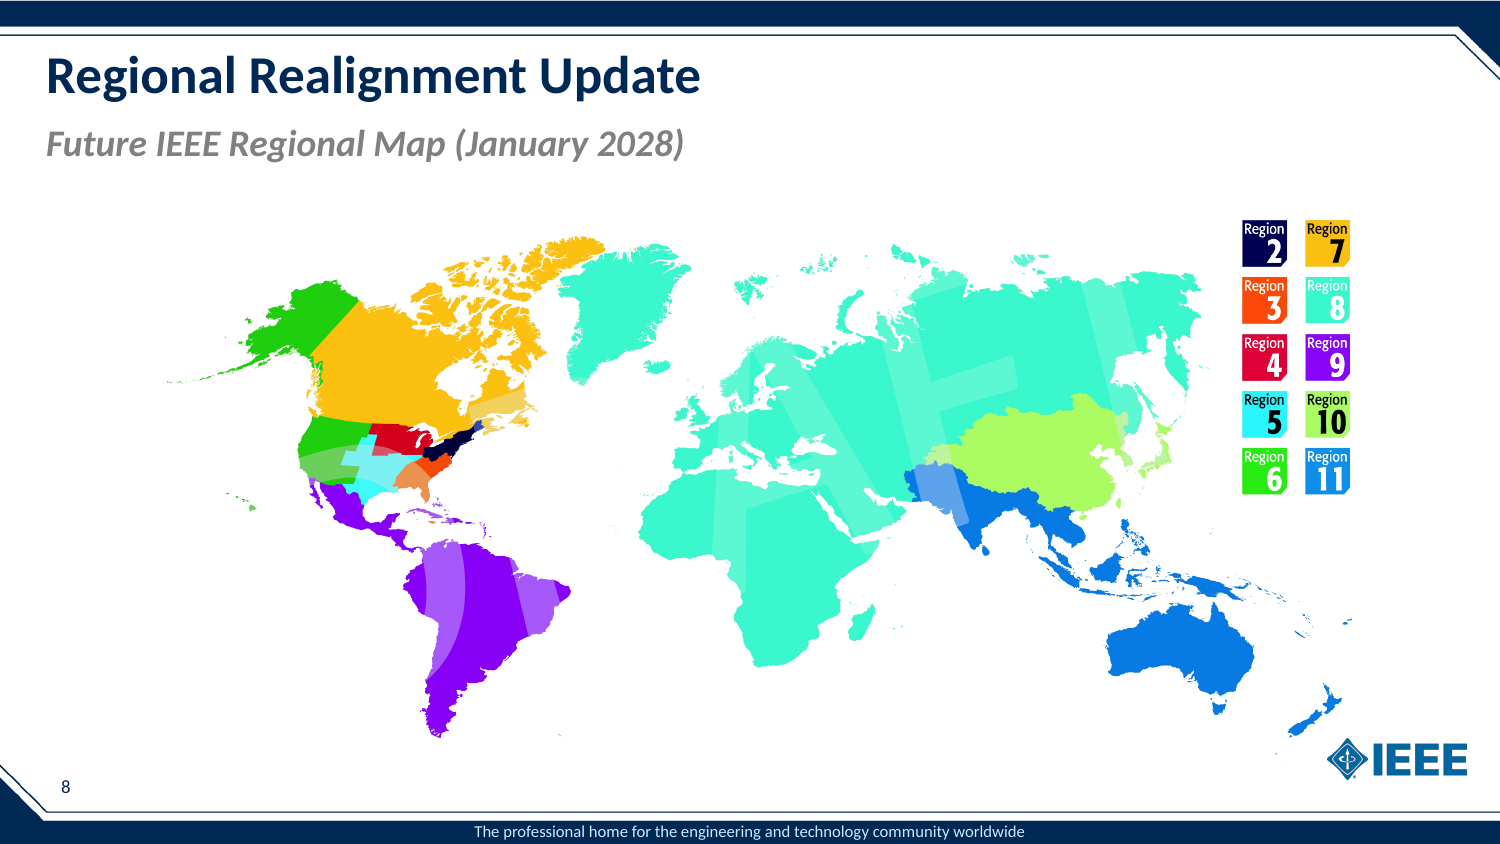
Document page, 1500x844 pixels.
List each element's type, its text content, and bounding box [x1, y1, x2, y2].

picture [0, 177, 1500, 844]
title Regional Realignment Update [46, 40, 1467, 111]
picture [0, 1, 1500, 88]
list Future IEEE Regional Map (January 2028) [46, 116, 1467, 171]
slide_number 8 [46, 763, 127, 809]
